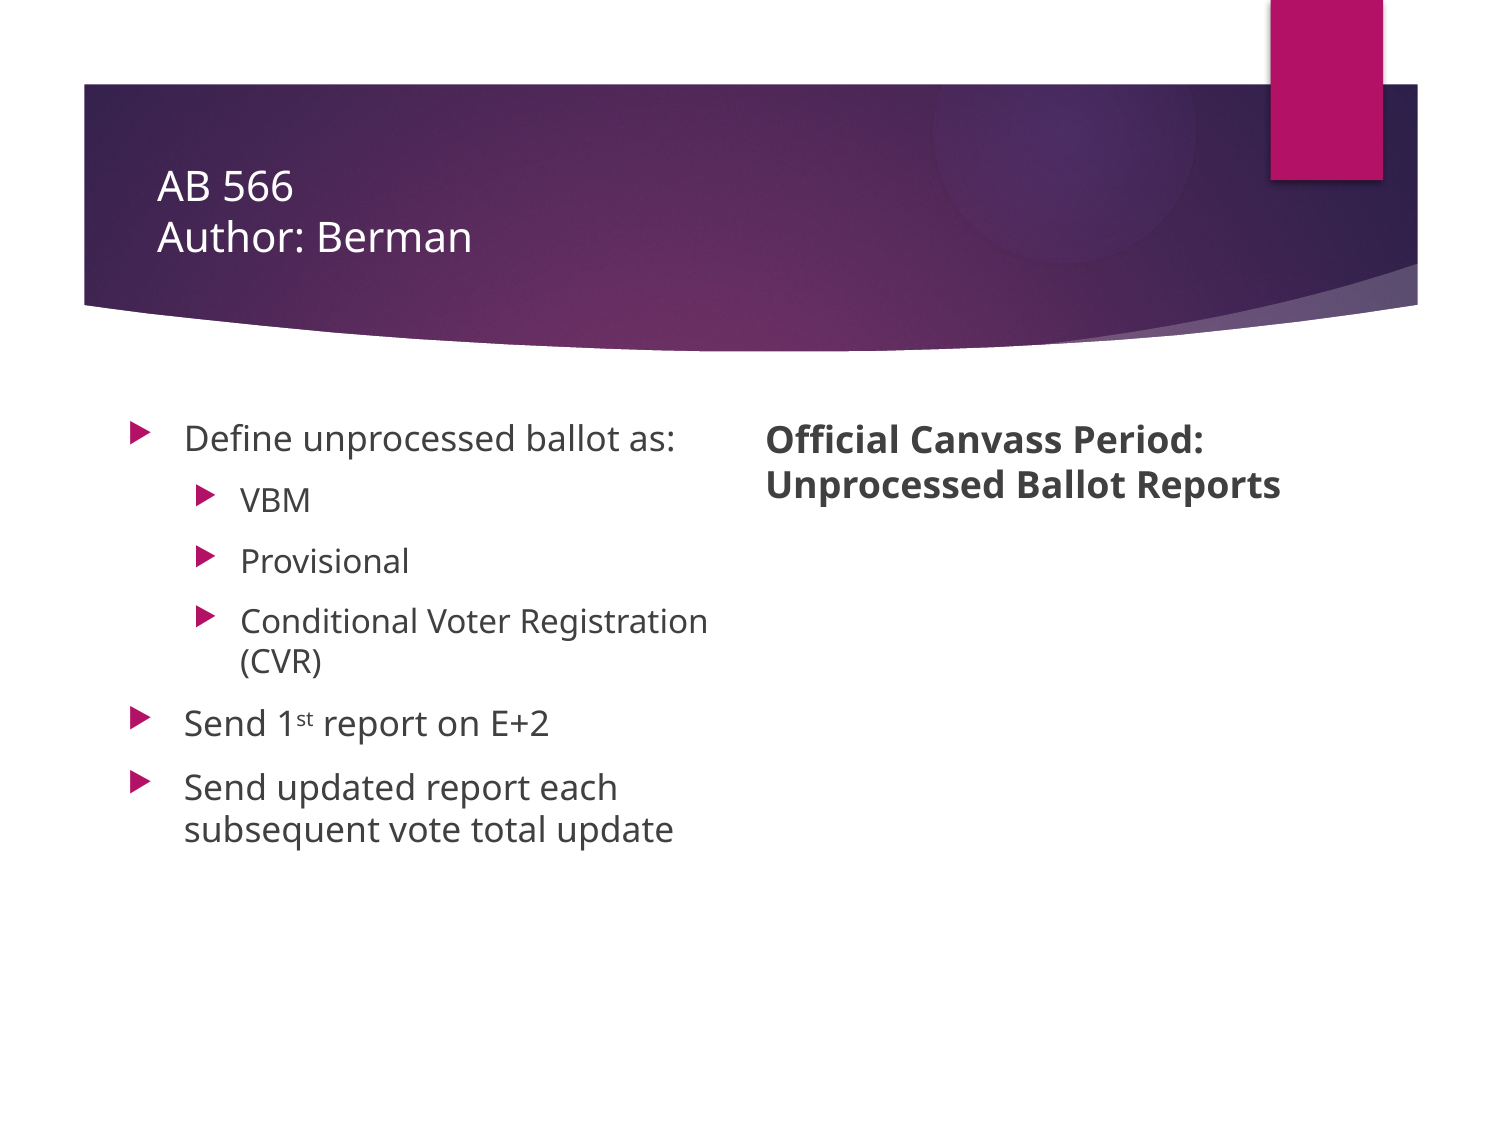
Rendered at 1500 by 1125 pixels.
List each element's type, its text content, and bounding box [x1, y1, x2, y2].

title AB 566 Author: Berman [142, 152, 1183, 269]
list Define unprocessed ballot as: VBM Provisional Conditional Voter Registration (CVR) Send 1st report on E+2 Send updated report each subsequent vote total update [112, 408, 739, 988]
list Official Canvass Period: Unprocessed Ballot Reports [750, 408, 1347, 988]
